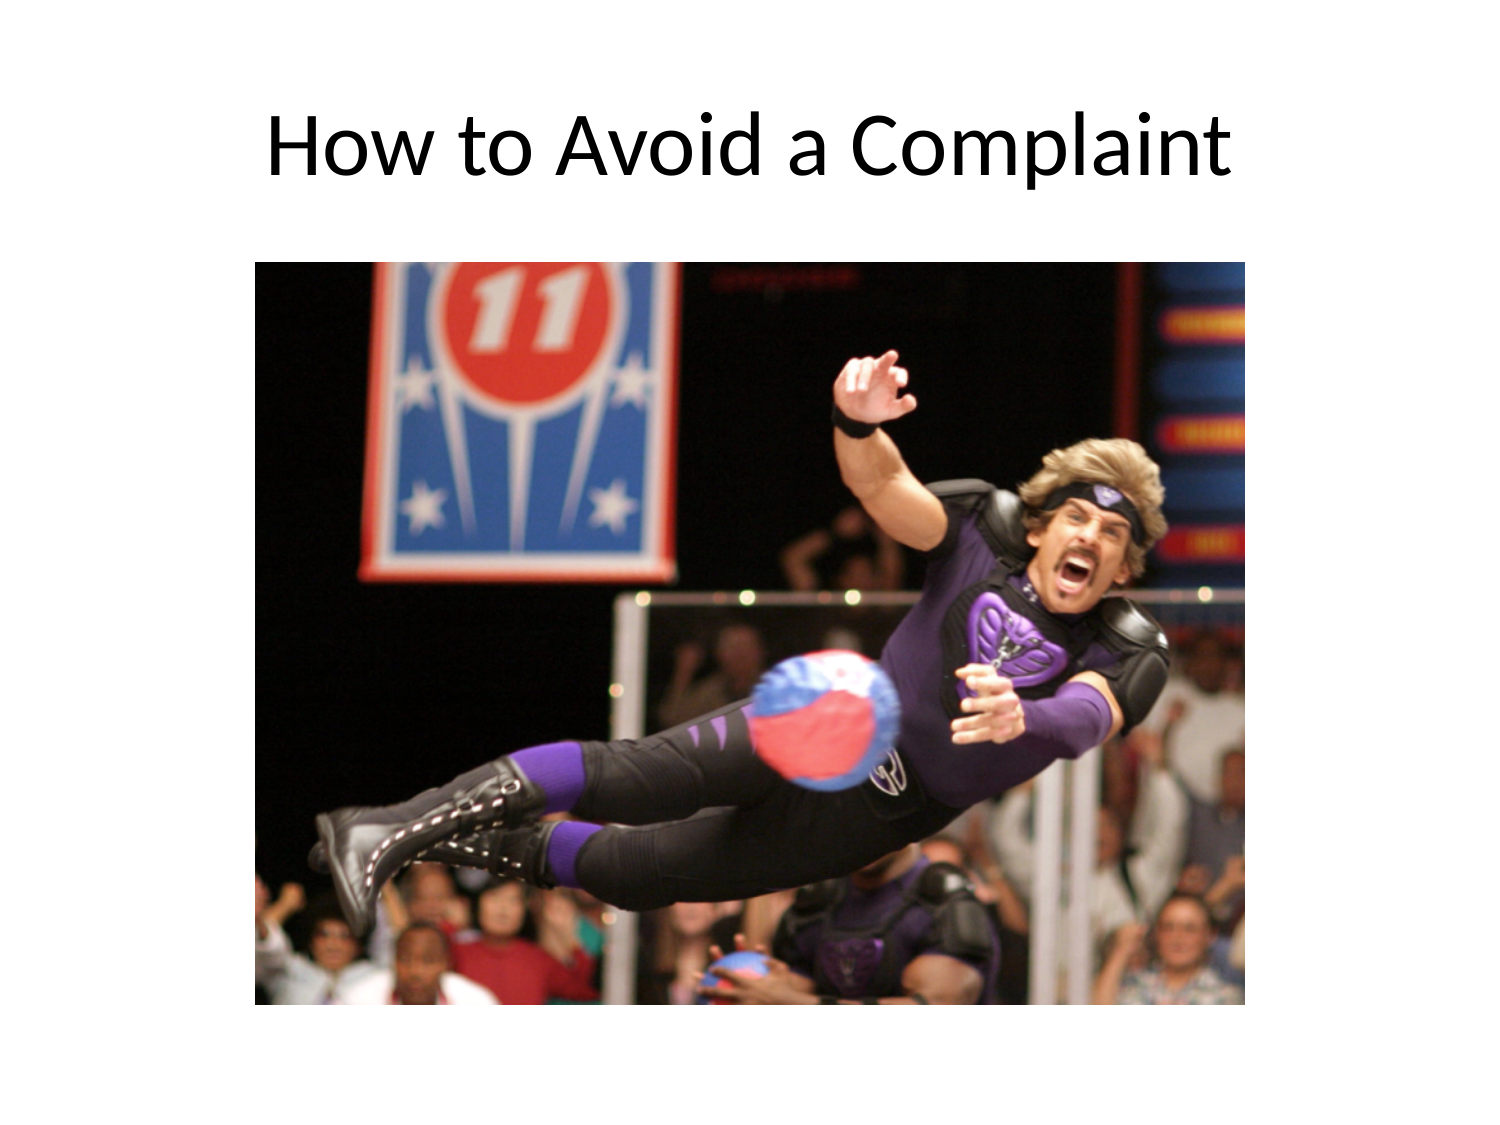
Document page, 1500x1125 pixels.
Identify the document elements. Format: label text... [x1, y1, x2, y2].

title How to Avoid a Complaint [75, 45, 1425, 233]
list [254, 262, 1246, 1006]
